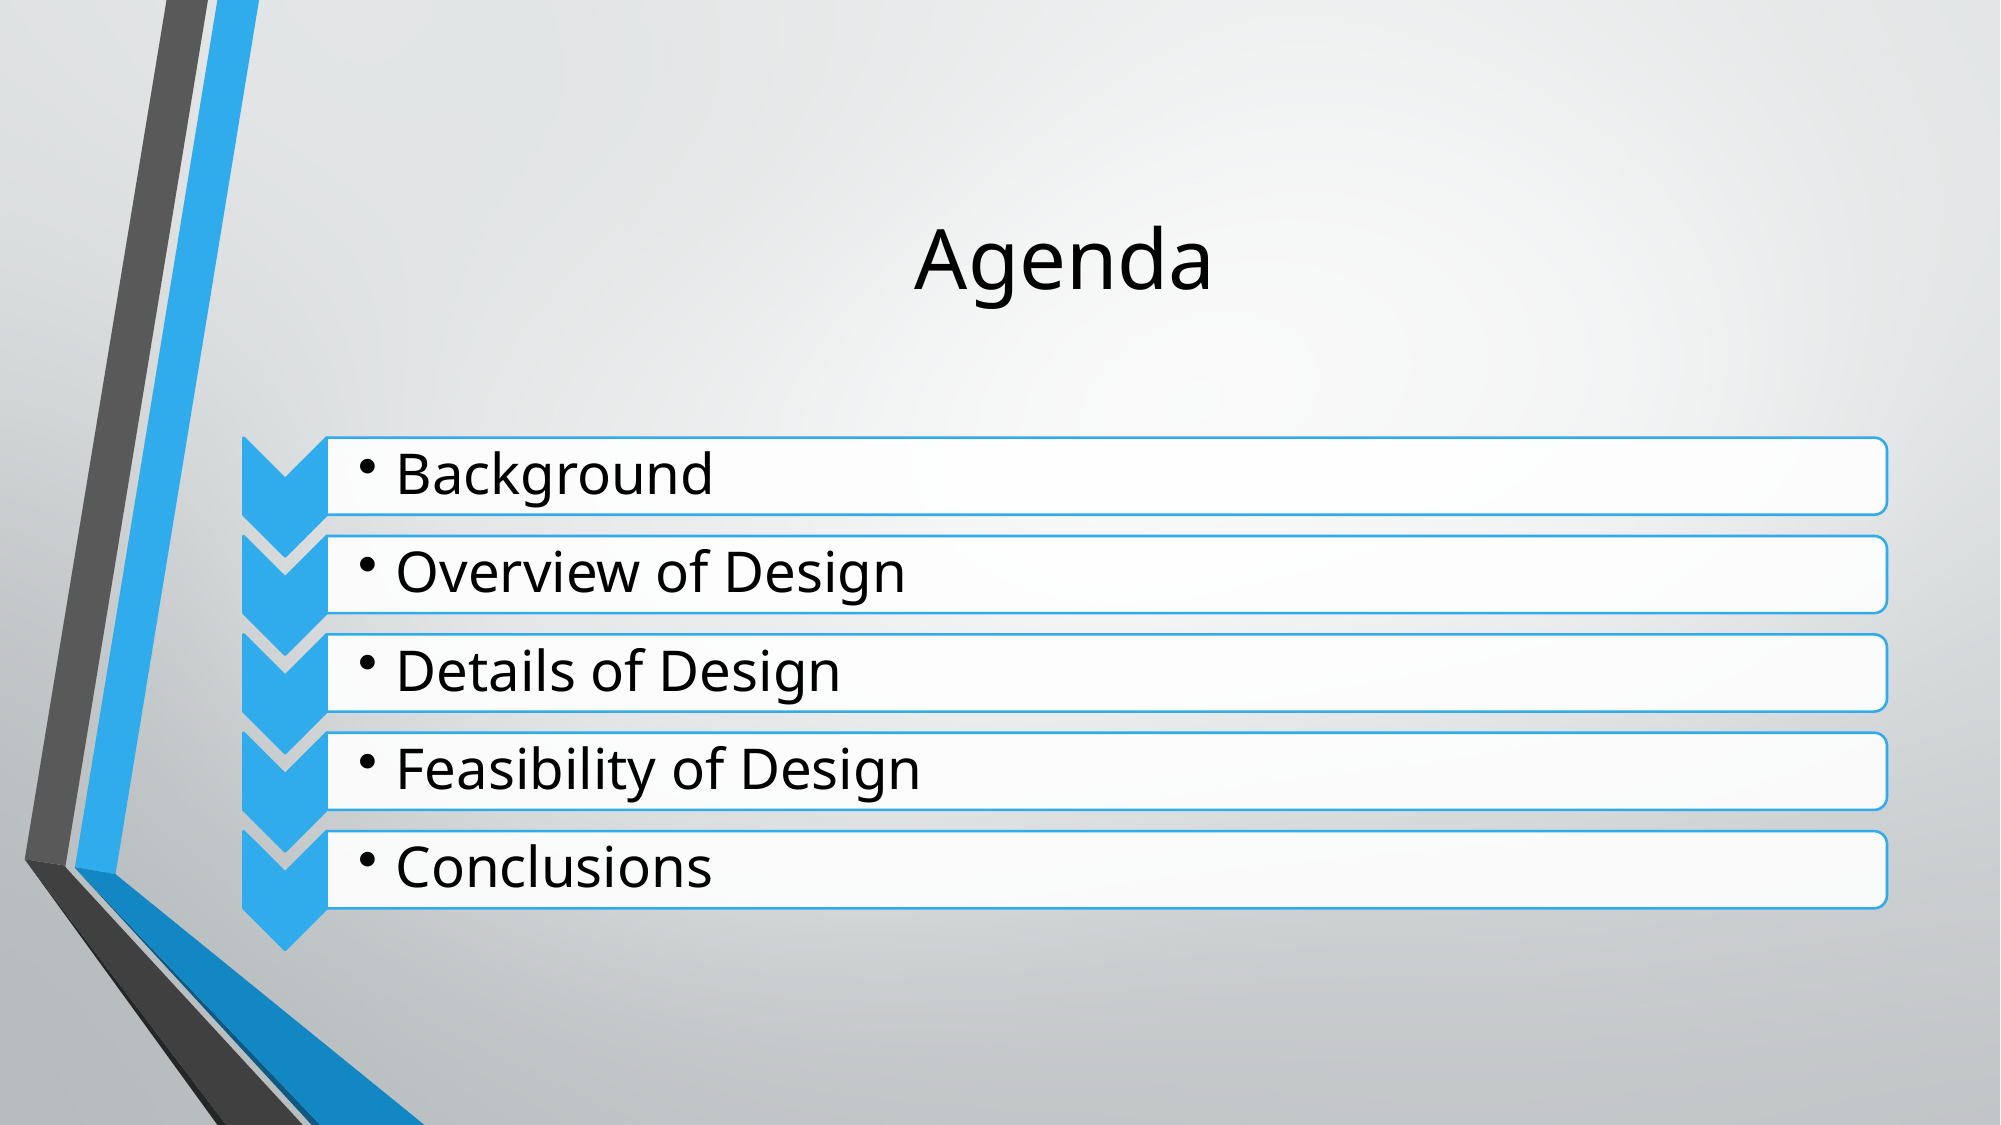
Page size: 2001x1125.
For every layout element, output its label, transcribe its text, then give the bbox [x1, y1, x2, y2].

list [243, 437, 1888, 951]
title Agenda [243, 112, 1887, 400]
